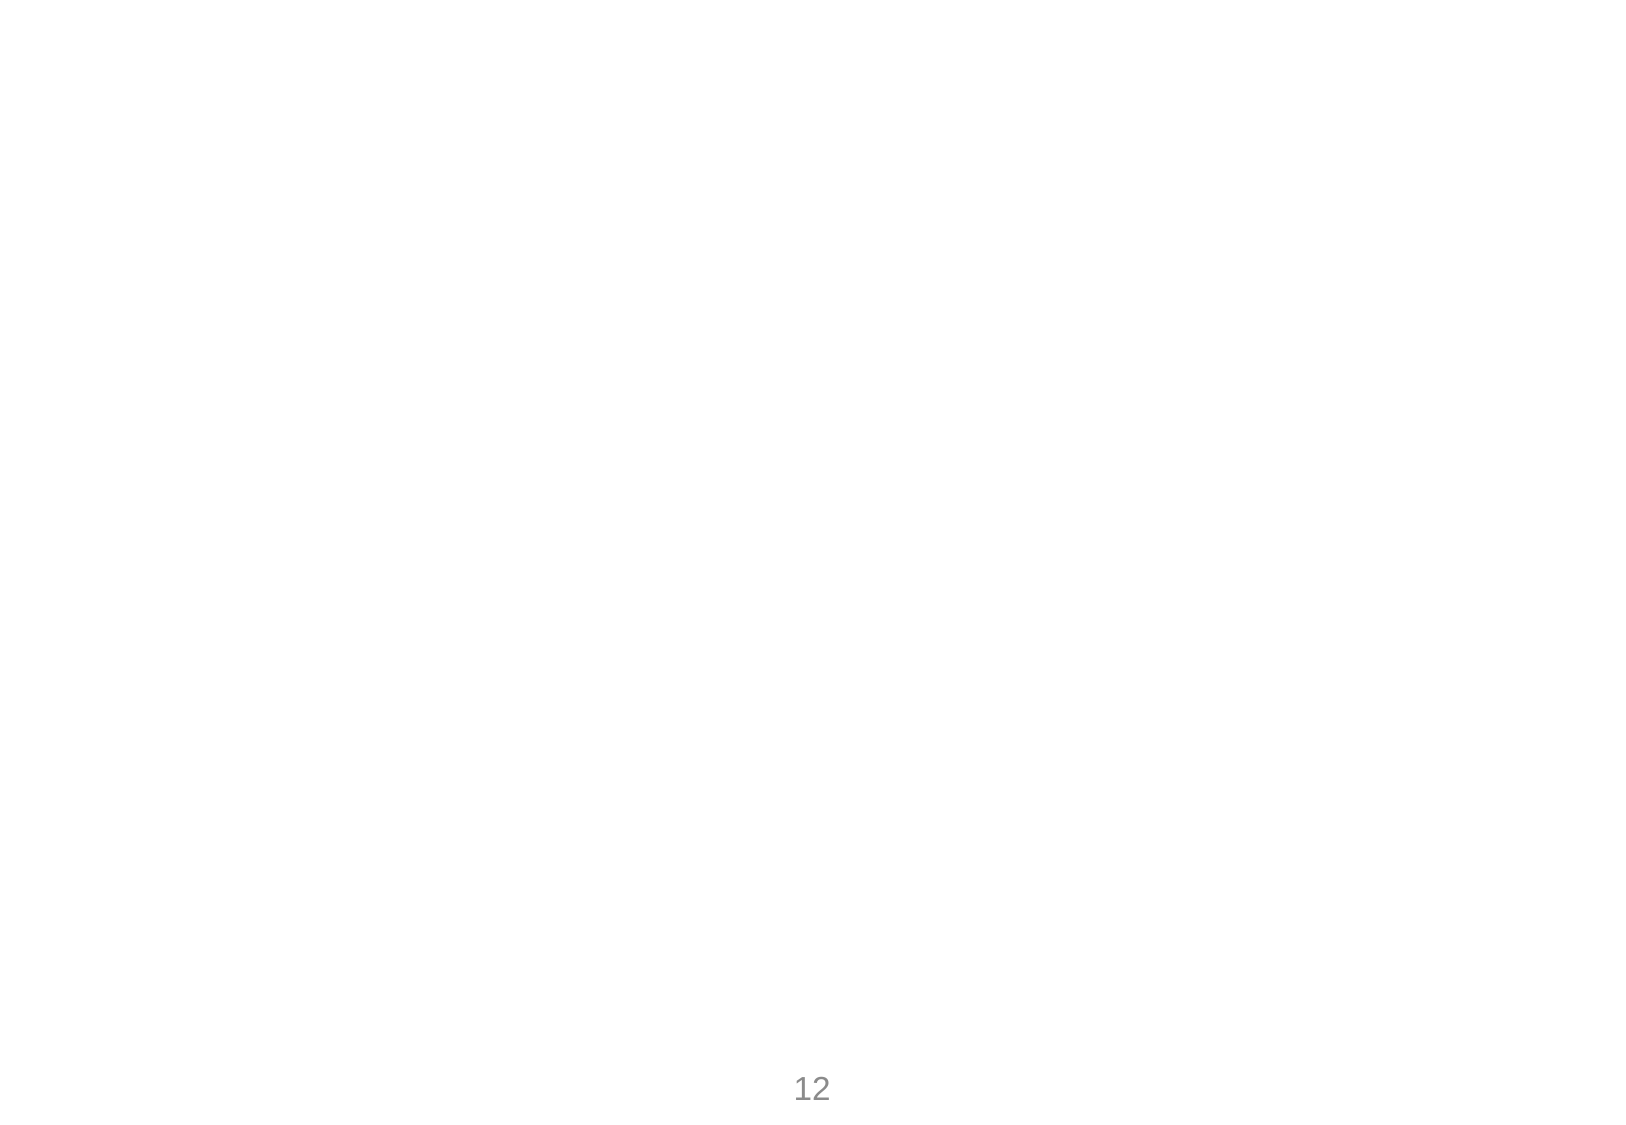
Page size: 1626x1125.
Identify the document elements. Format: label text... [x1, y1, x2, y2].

slide_number 12 [628, 1057, 996, 1117]
